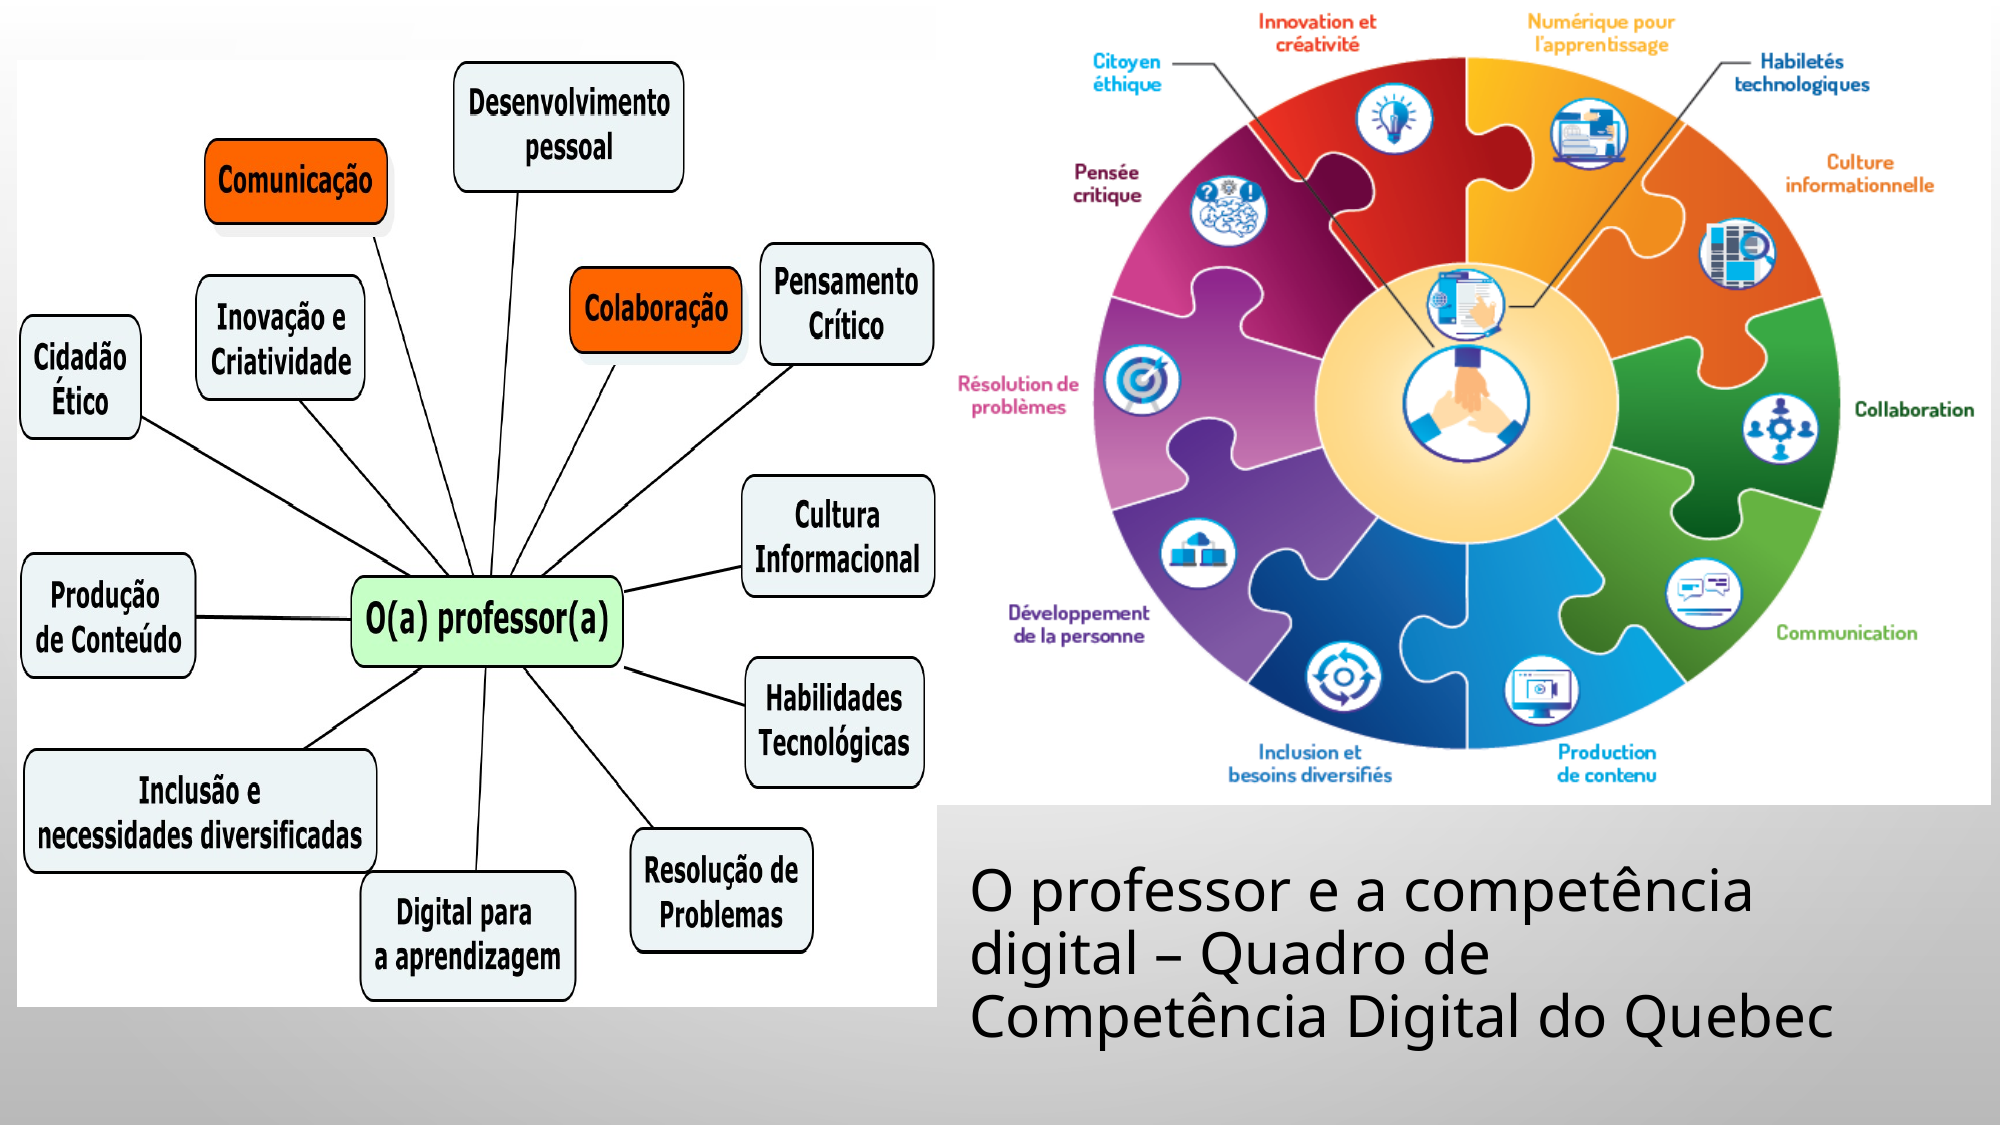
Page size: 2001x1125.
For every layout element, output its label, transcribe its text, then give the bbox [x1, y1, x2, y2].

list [936, 0, 1991, 805]
text_box O professor e a competência digital – Quadro de Competência Digital do Quebec [954, 826, 1859, 1058]
picture [0, 0, 2000, 1125]
